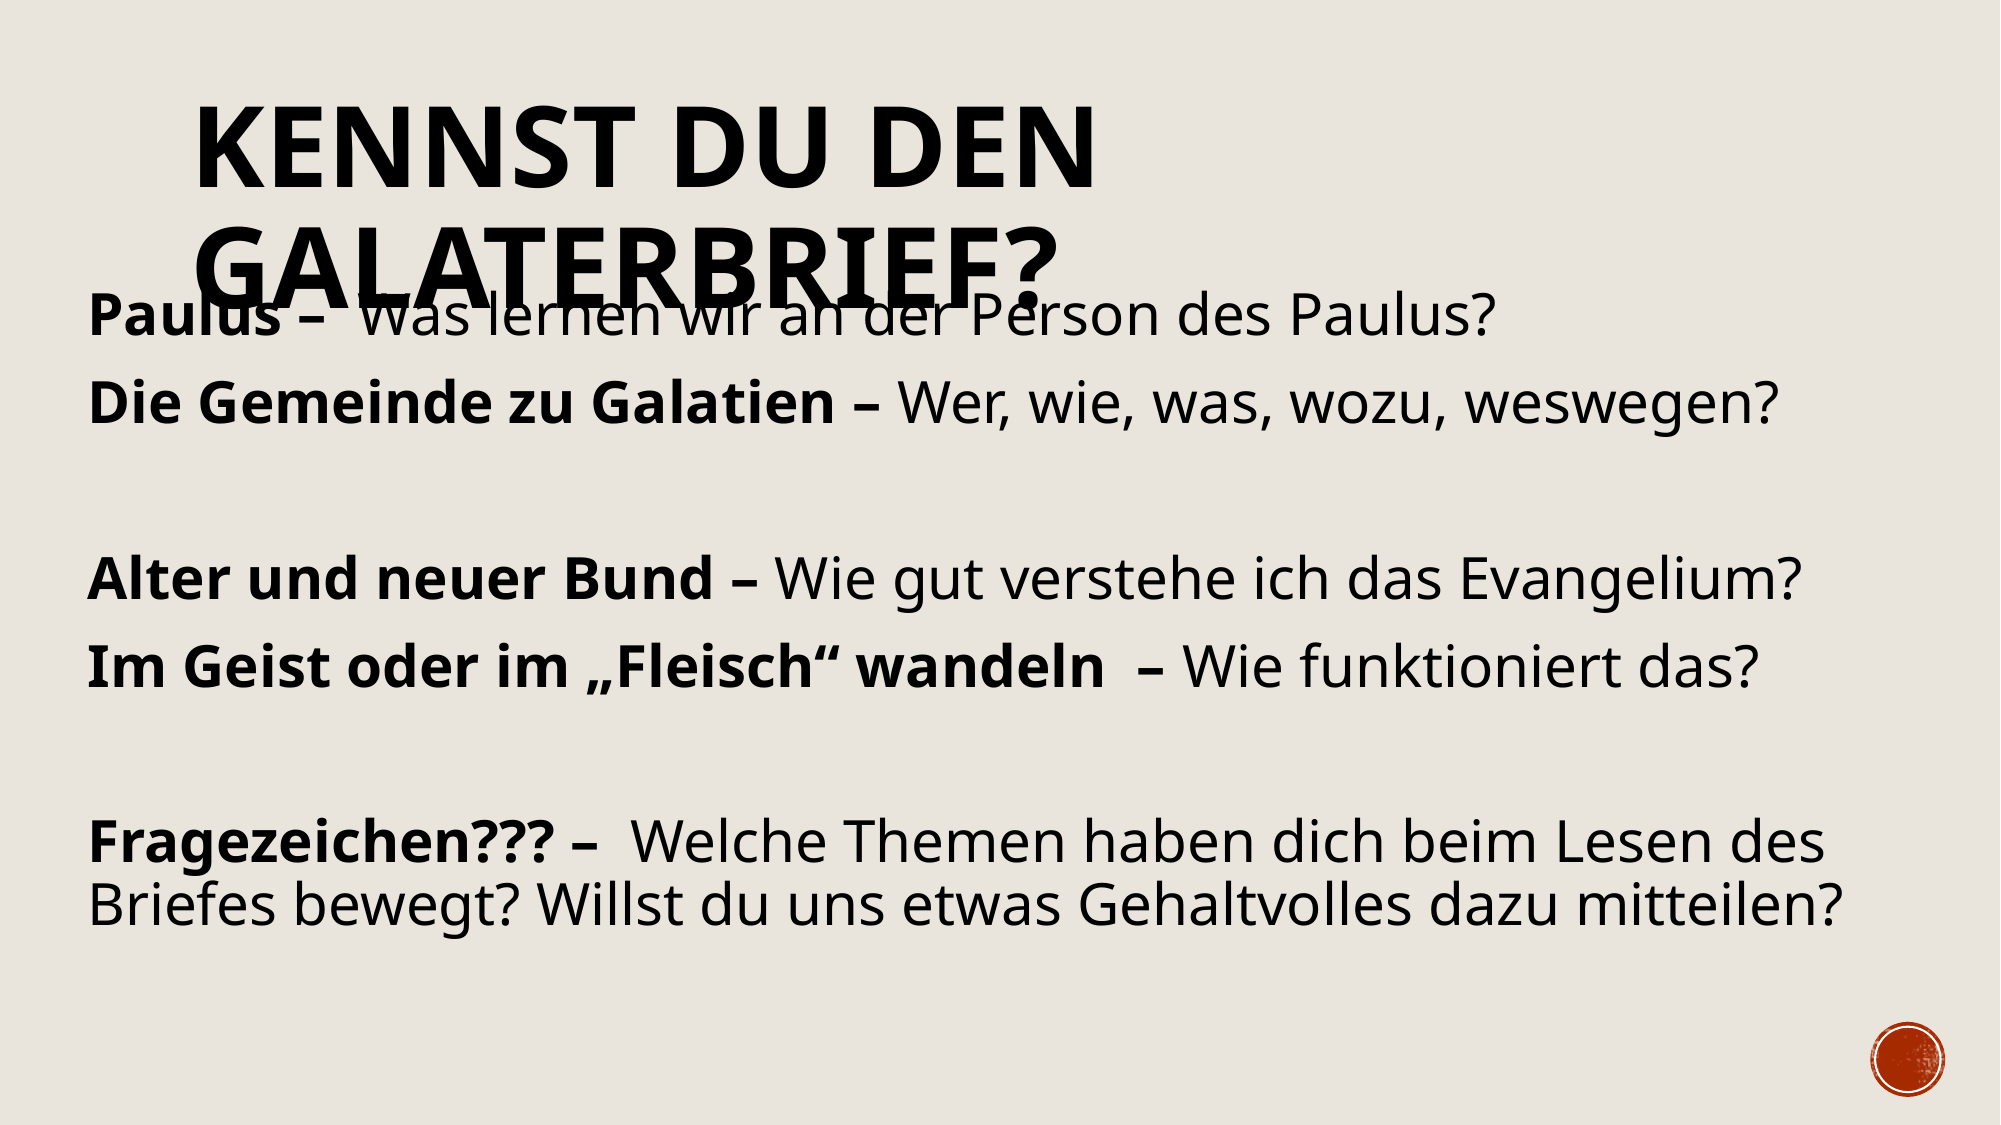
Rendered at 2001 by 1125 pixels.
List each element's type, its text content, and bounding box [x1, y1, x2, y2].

title Kennst du den Galaterbrief? [175, 79, 1826, 277]
list Paulus – Was lernen wir an der Person des Paulus? Die Gemeinde zu Galatien – Wer, wie, was, wozu, weswegen? Alter und neuer Bund – Wie gut verstehe ich das Evangelium? Im Geist oder im „Fleisch“ wandeln – Wie funktioniert das? Fragezeichen??? – Welche Themen haben dich beim Lesen des Briefes bewegt? Willst du uns etwas Gehaltvolles dazu mitteilen? [72, 277, 2000, 1125]
